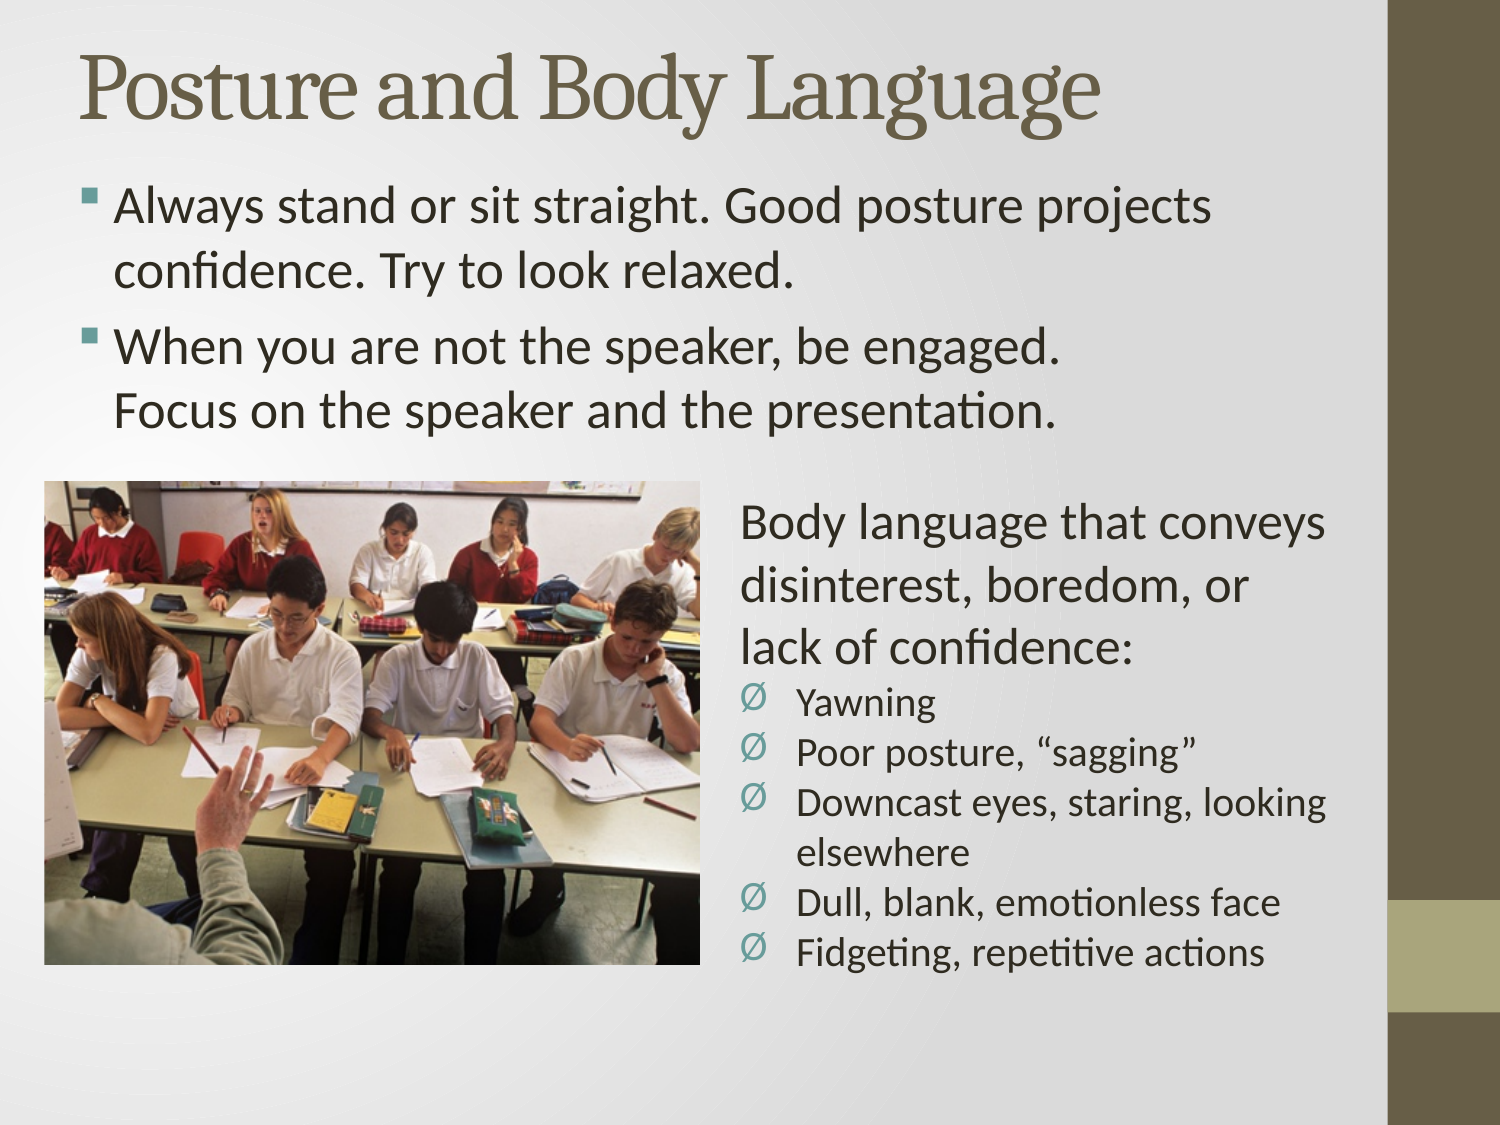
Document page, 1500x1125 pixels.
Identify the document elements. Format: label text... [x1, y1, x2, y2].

title Posture and Body Language [62, 0, 1350, 162]
text_box Body language that conveys disinterest, boredom, or lack of confidence: Yawning Poor posture, “sagging” Downcast eyes, staring, looking elsewhere Dull, blank, emotionless face Fidgeting, repetitive actions [725, 480, 1350, 983]
picture [43, 481, 701, 965]
list Always stand or sit straight. Good posture projects confidence. Try to look relaxed. When you are not the speaker, be engaged. Focus on the speaker and the presentation. [44, 162, 1363, 450]
